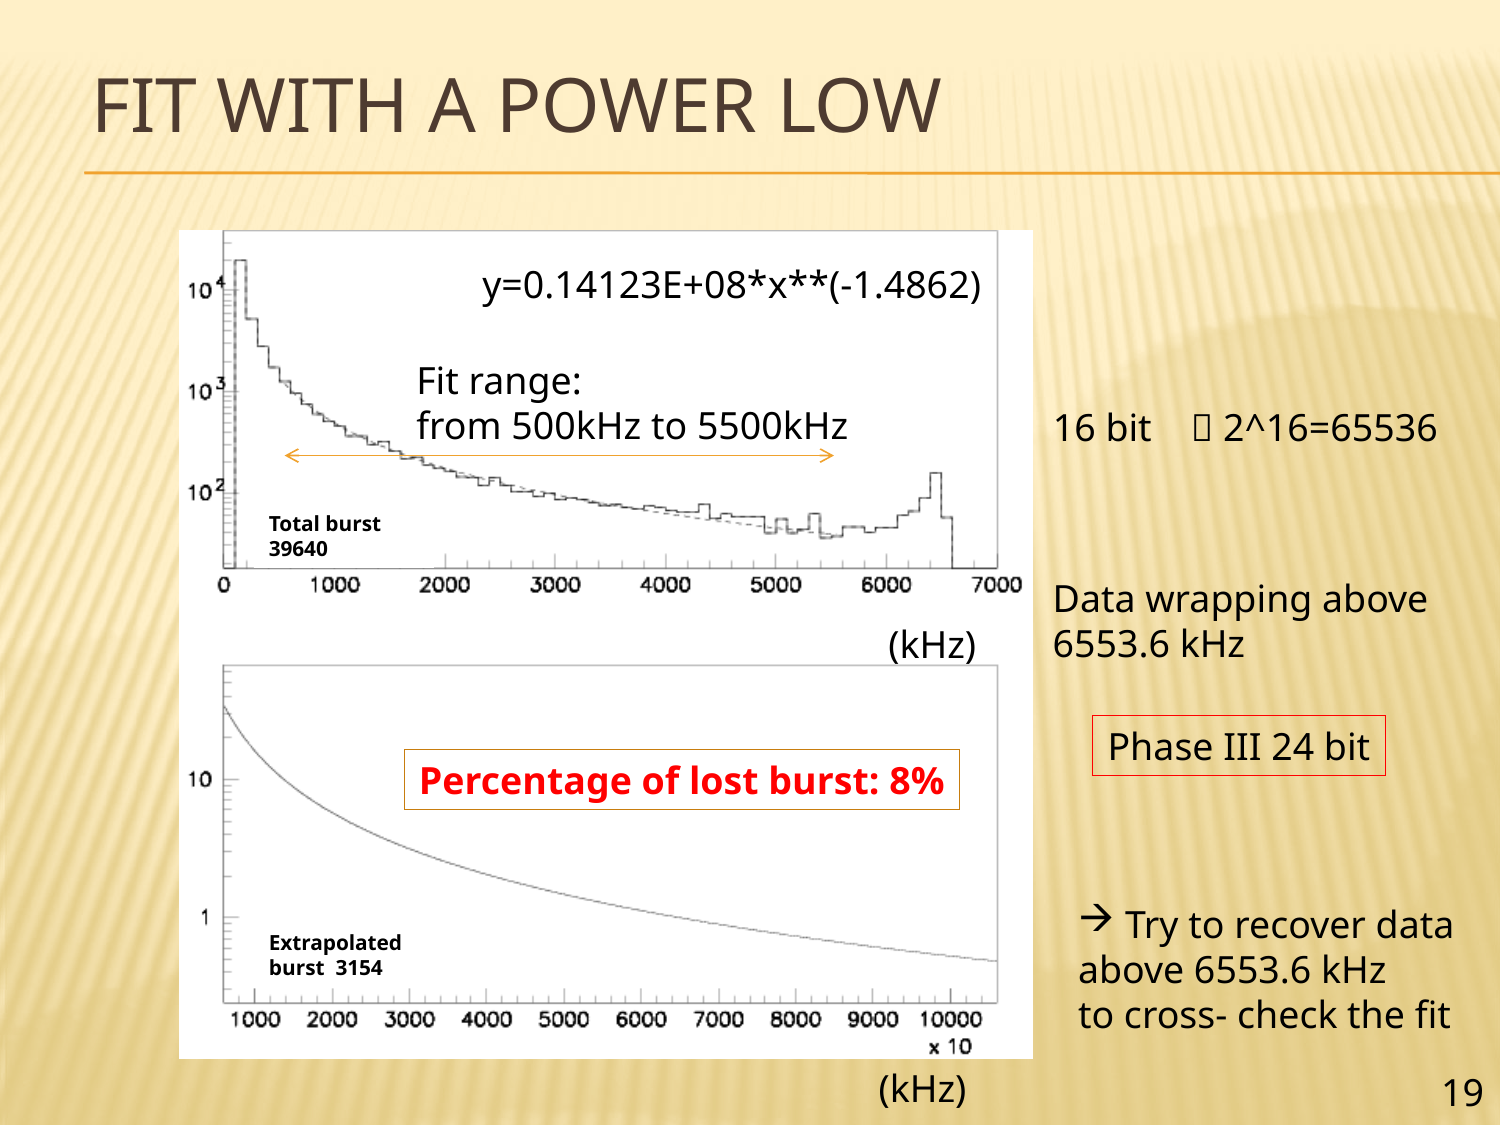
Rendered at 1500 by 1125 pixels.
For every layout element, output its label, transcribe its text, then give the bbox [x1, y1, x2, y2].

text_box (kHz) [863, 1076, 982, 1117]
text_box Try to recover data above 6553.6 kHz to cross- check the fit [1063, 893, 1479, 1043]
picture [179, 229, 1034, 1059]
title Fit with a power low [76, 8, 1427, 197]
text_box 19 [1426, 1061, 1500, 1122]
text_box Data wrapping above 6553.6 kHz [1043, 568, 1454, 673]
text_box Phase III 24 bit [1092, 715, 1386, 776]
text_box 16 bit  2^16=65536 [1043, 396, 1454, 457]
